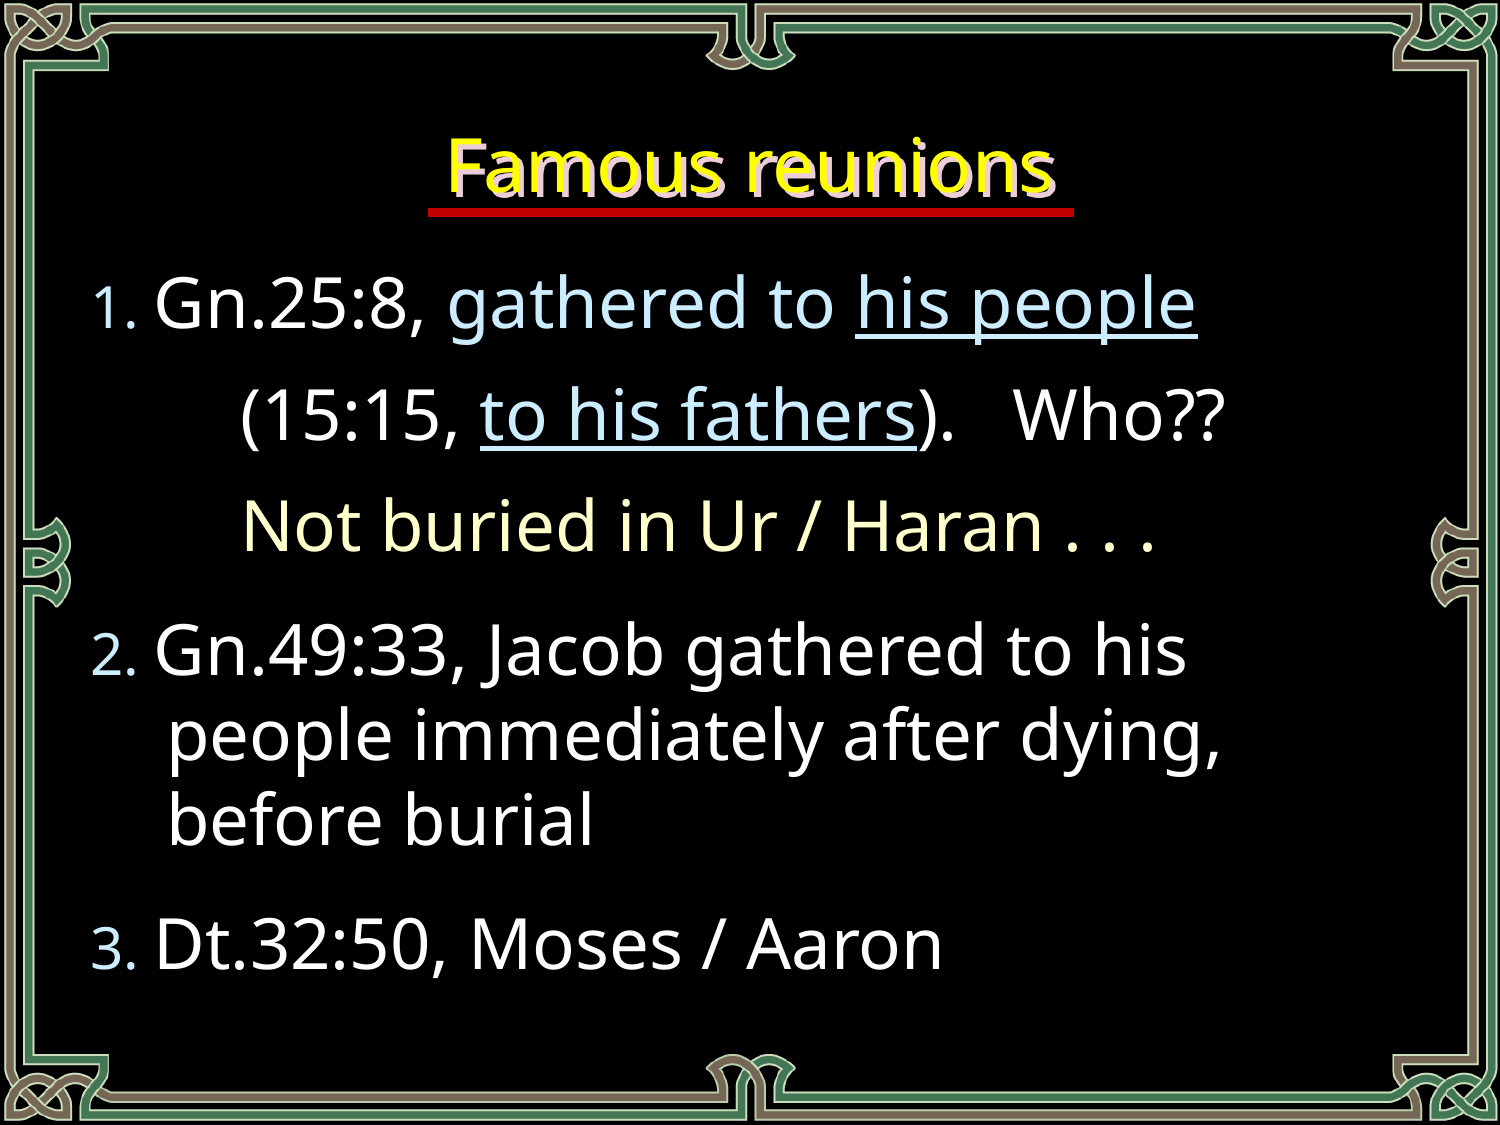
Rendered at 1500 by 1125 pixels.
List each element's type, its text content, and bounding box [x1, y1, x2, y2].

picture [0, 0, 1500, 1125]
list 1. Gn.25:8, gathered to his people (15:15, to his fathers). Who?? Not buried in Ur / Haran . . . 2. Gn.49:33, Jacob gathered to his people immediately after dying, before burial 3. Dt.32:50, Moses / Aaron [75, 249, 1425, 1050]
title Famous reunions [37, 75, 1463, 250]
